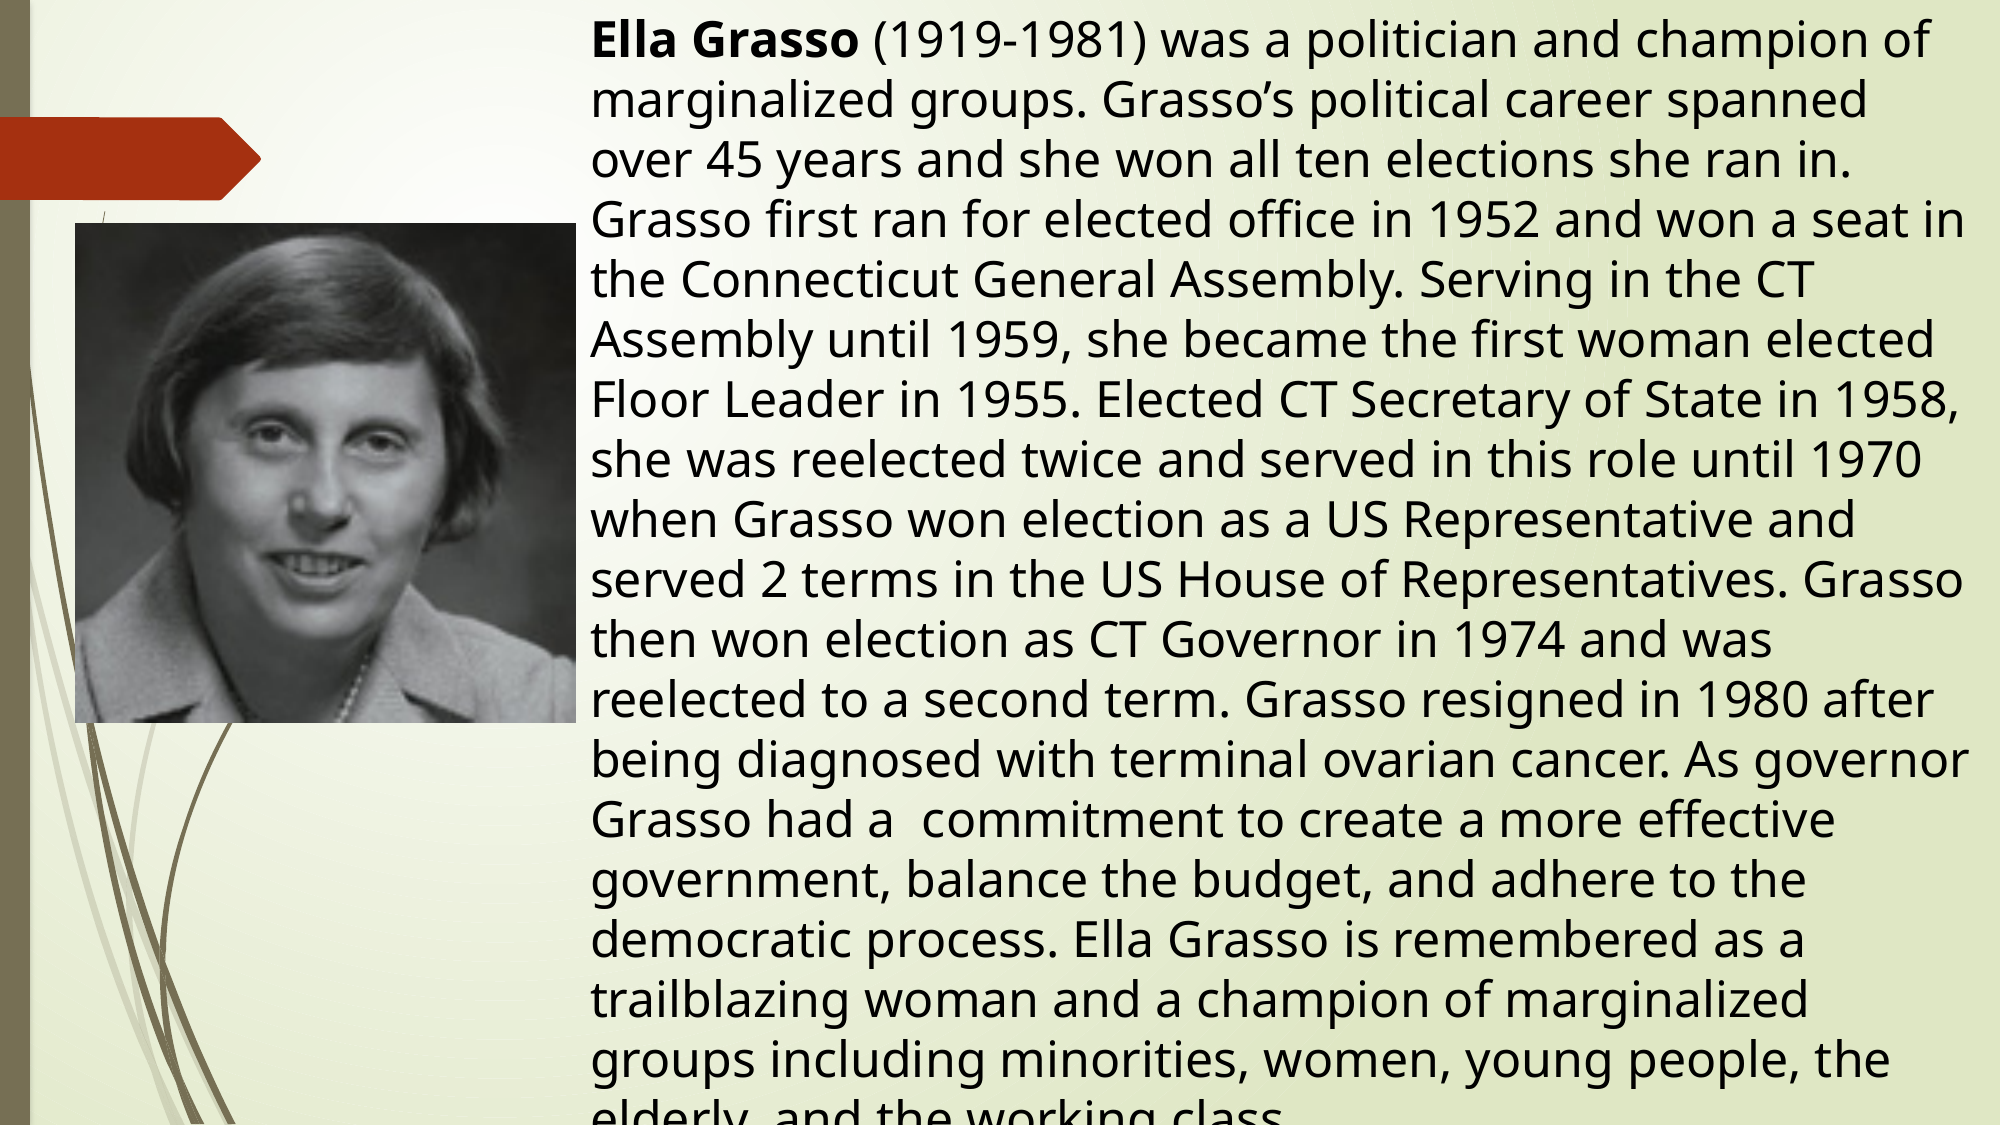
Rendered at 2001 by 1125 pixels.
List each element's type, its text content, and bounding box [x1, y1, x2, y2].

picture [75, 222, 576, 723]
text_box Ella Grasso (1919-1981) was a politician and champion of marginalized groups. Grasso’s political career spanned over 45 years and she won all ten elections she ran in. Grasso first ran for elected office in 1952 and won a seat in the Connecticut General Assembly. Serving in the CT Assembly until 1959, she became the first woman elected Floor Leader in 1955. Elected CT Secretary of State in 1958, she was reelected twice and served in this role until 1970 when Grasso won election as a US Representative and served 2 terms in the US House of Representatives. Grasso then won election as CT Governor in 1974 and was reelected to a second term. Grasso resigned in 1980 after being diagnosed with terminal ovarian cancer. As governor Grasso had a commitment to create a more effective government, balance the budget, and adhere to the democratic process. Ella Grasso is remembered as a trailblazing woman and a champion of marginalized groups including minorities, women, young people, the elderly, and the working class. [575, 0, 2000, 1125]
